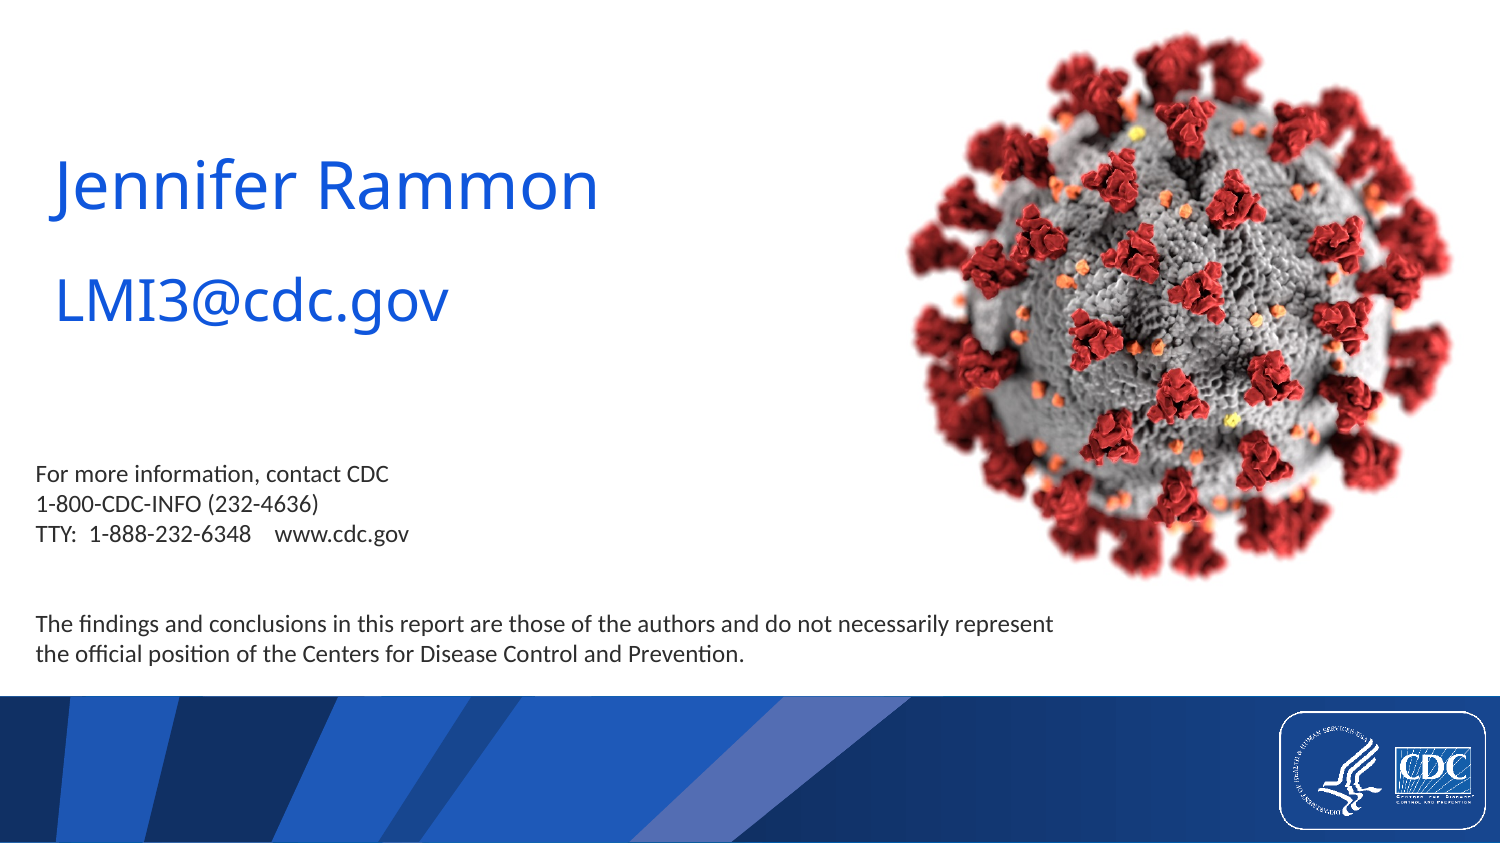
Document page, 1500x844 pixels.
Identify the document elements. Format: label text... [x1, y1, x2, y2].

picture [875, 28, 1480, 599]
text_box LMI3@cdc.gov [39, 256, 790, 341]
picture [1279, 711, 1486, 830]
text_box Jennifer Rammon [39, 135, 790, 230]
